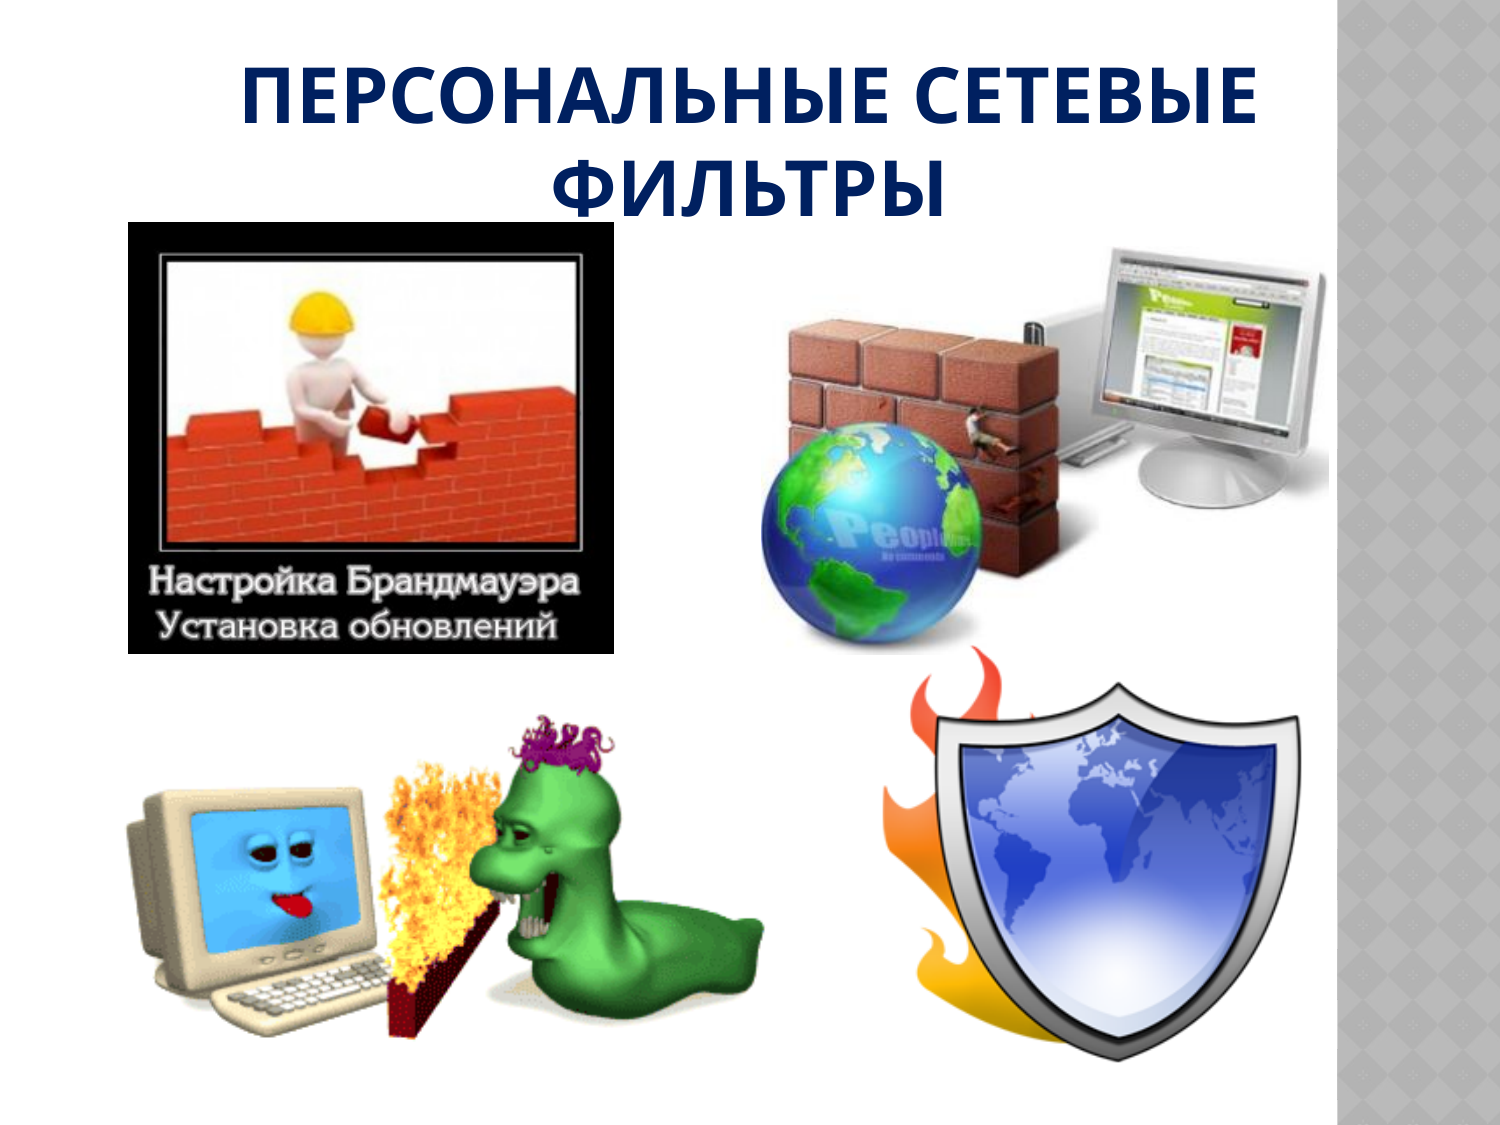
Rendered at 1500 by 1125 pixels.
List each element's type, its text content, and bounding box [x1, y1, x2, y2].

title ПЕРСОНАЛЬНЫЕ СЕТЕВЫЕ ФИЛЬТРЫ [35, 45, 1465, 233]
picture [93, 690, 804, 1059]
picture [128, 222, 614, 654]
picture [761, 245, 1329, 1071]
